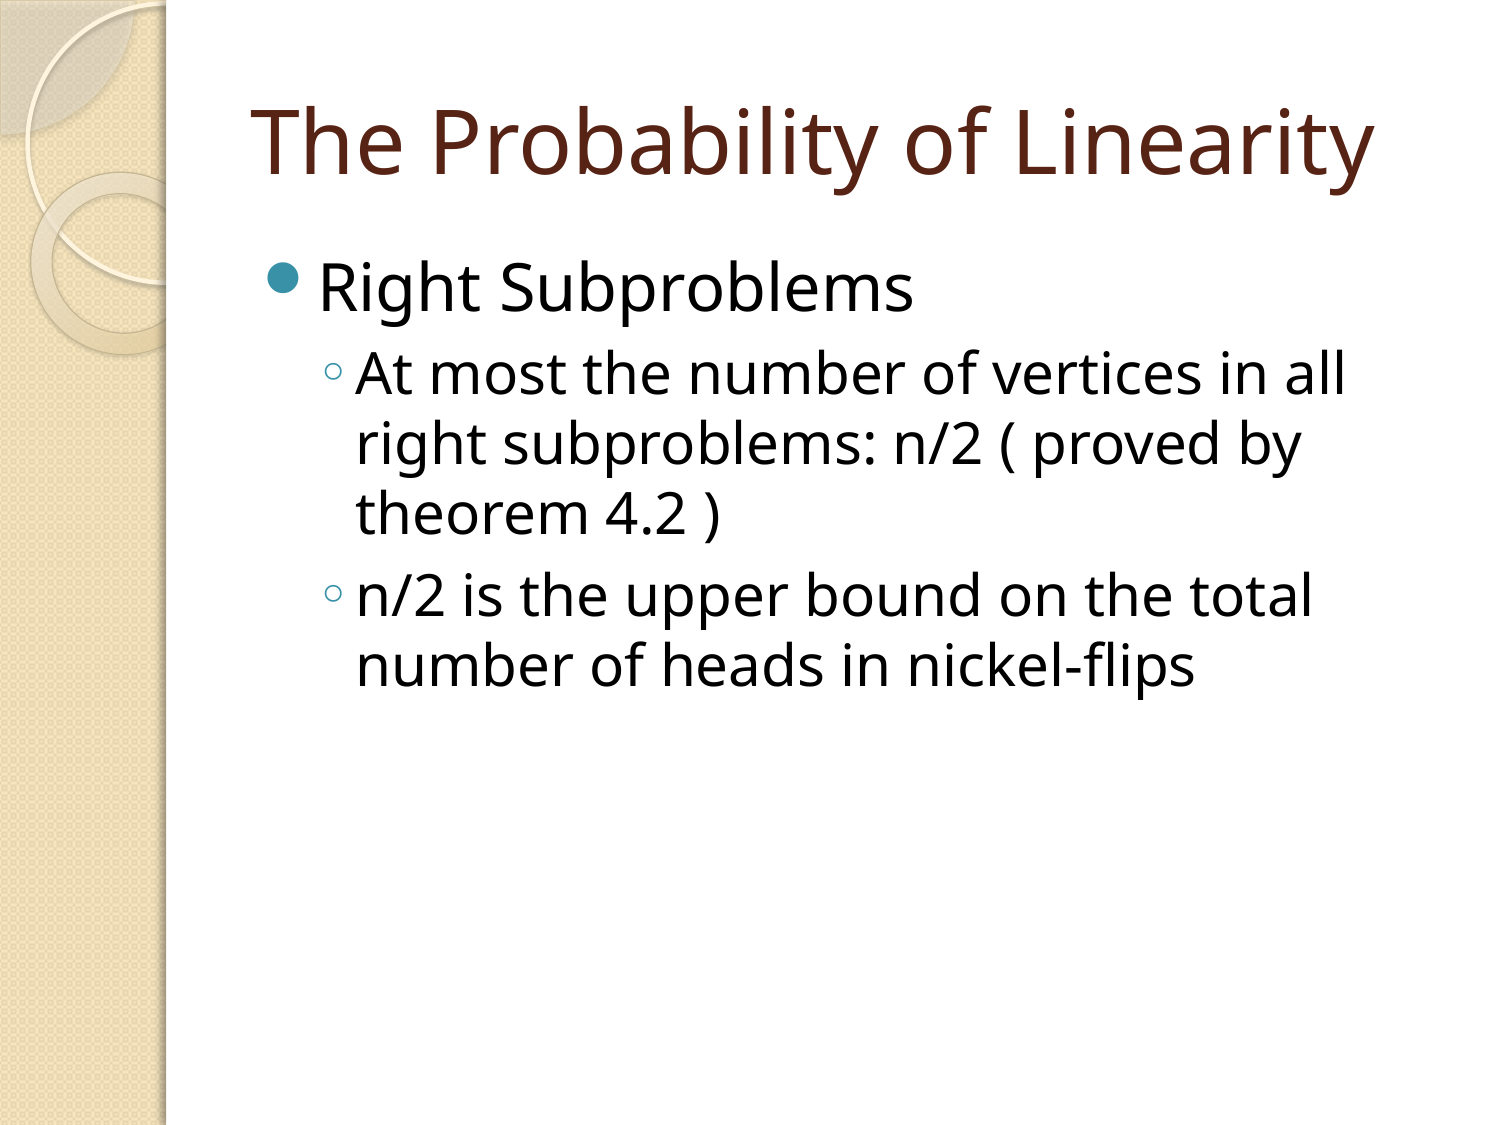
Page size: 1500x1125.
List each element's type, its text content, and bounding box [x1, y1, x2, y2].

title The Probability of Linearity [235, 45, 1466, 233]
list Right Subproblems At most the number of vertices in all right subproblems: n/2 ( proved by theorem 4.2 ) n/2 is the upper bound on the total number of heads in nickel-flips [235, 237, 1466, 1026]
